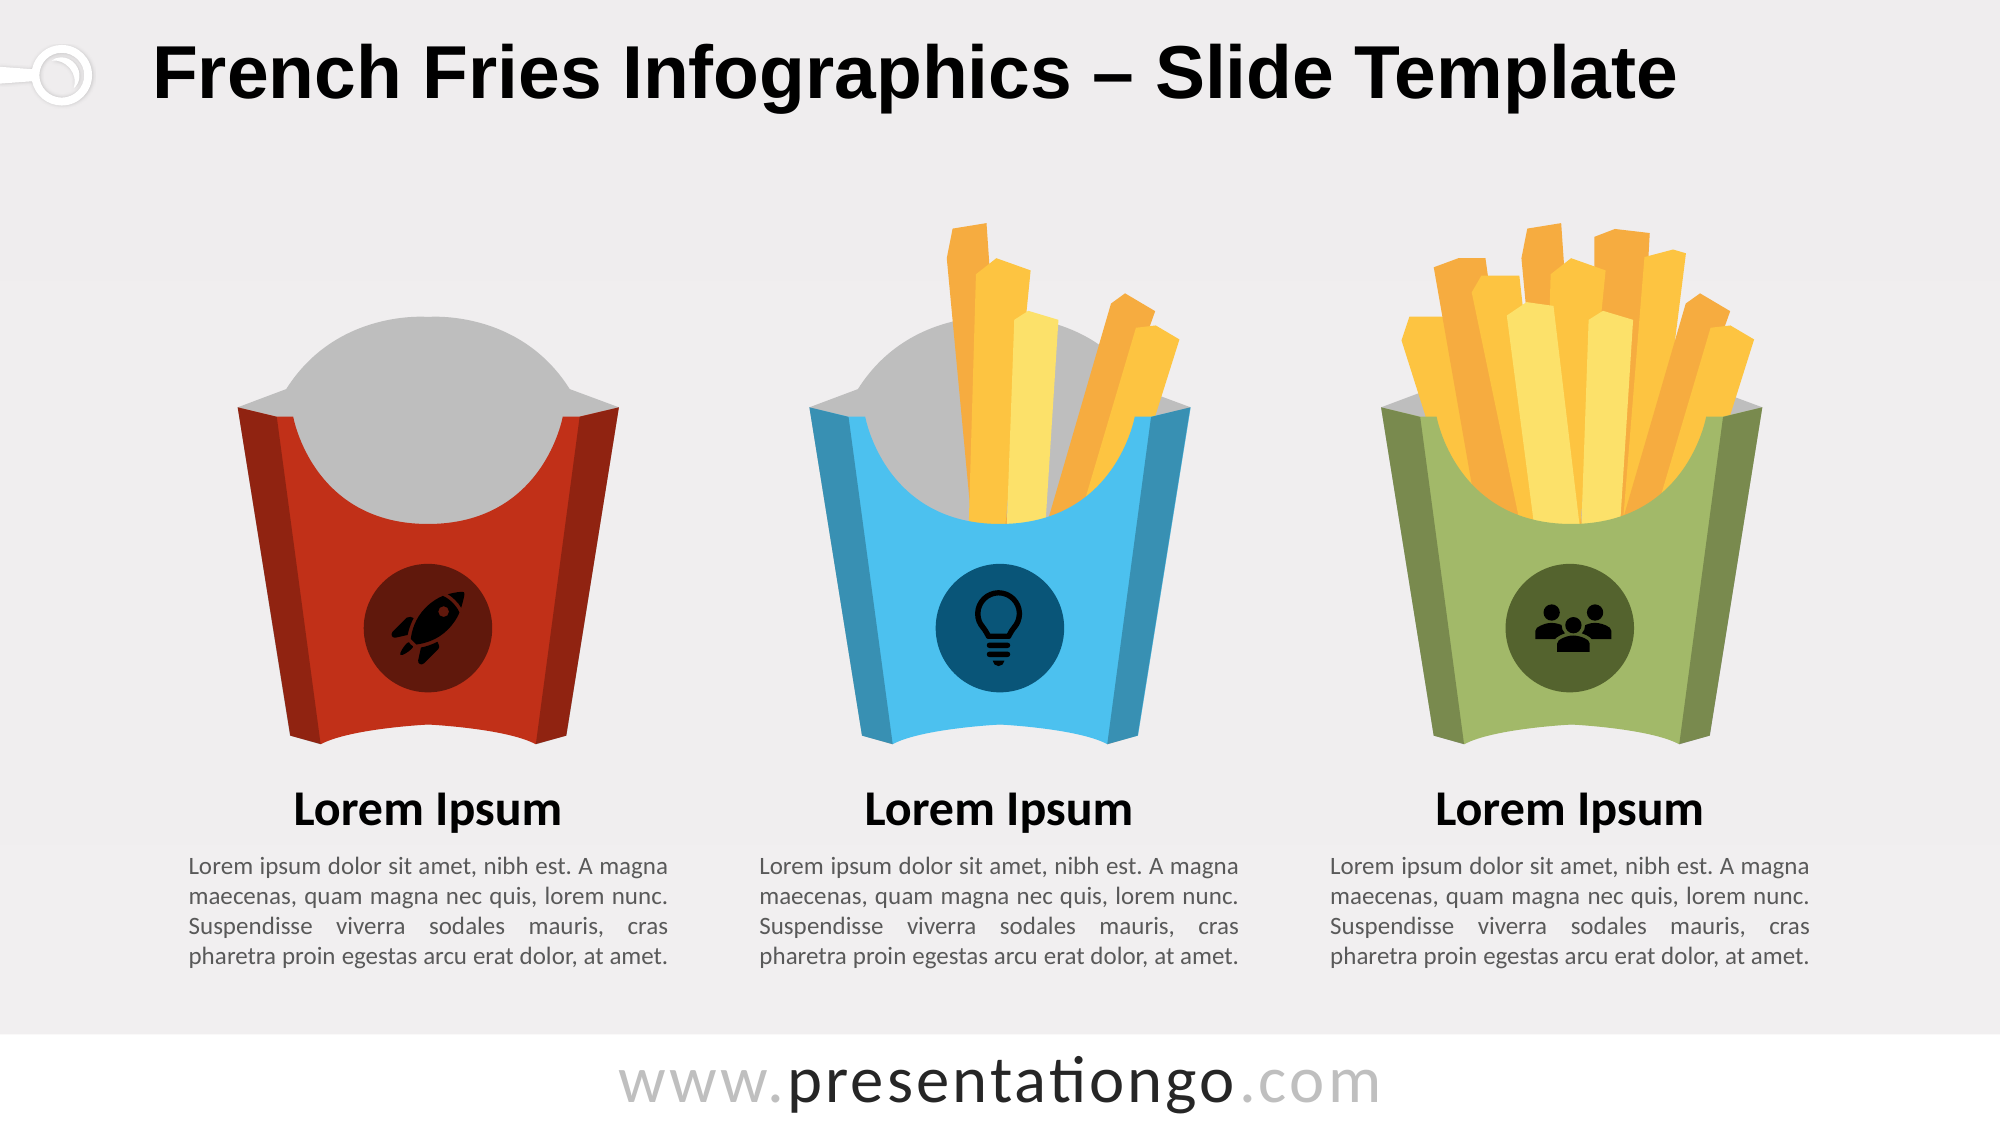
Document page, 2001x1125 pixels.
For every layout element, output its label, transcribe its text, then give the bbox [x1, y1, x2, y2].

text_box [1381, 223, 1763, 745]
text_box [187, 766, 669, 979]
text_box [955, 584, 1043, 672]
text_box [809, 223, 1191, 745]
title French Fries Infographics – Slide Template [137, 26, 1863, 148]
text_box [384, 584, 472, 672]
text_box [237, 316, 619, 745]
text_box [1328, 766, 1811, 979]
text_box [758, 766, 1240, 979]
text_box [1535, 604, 1612, 652]
